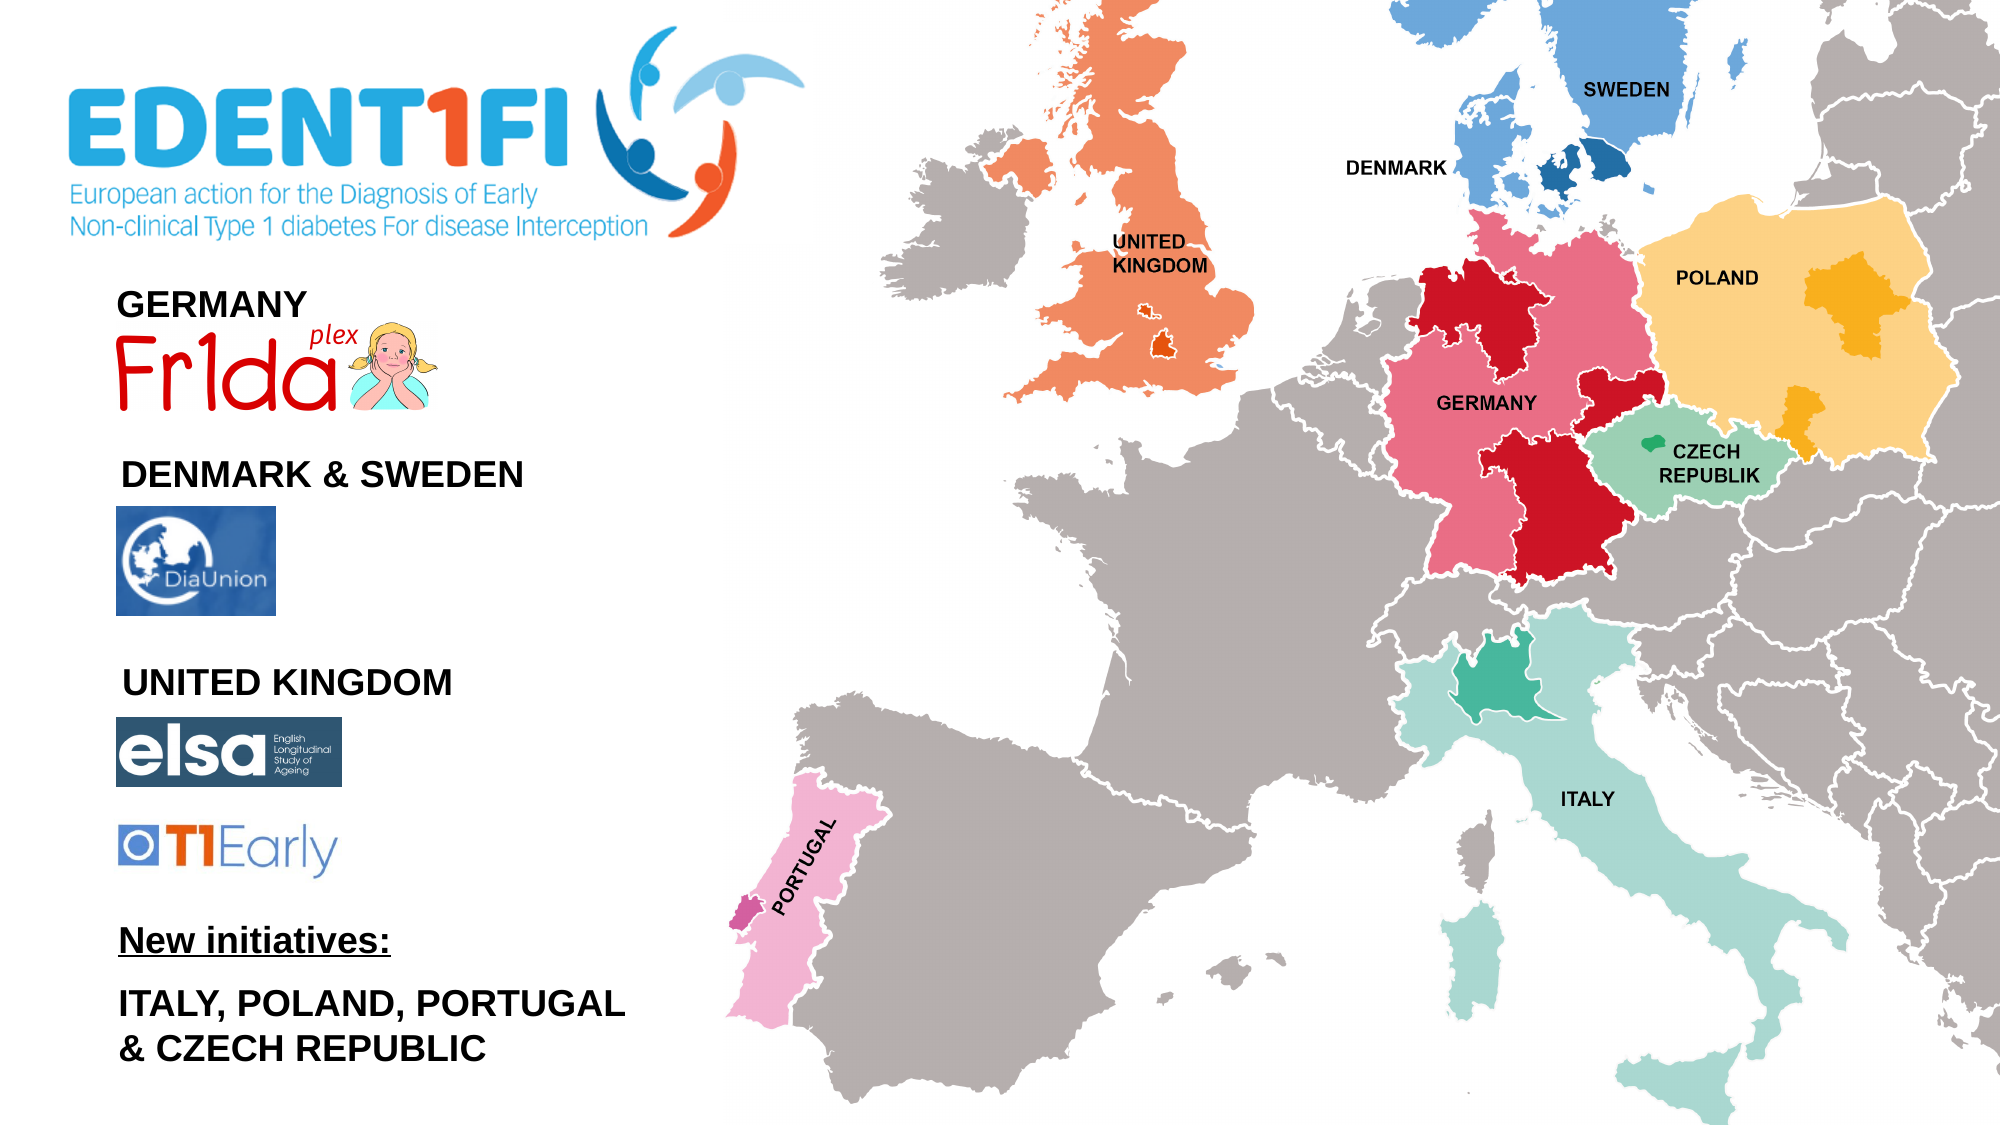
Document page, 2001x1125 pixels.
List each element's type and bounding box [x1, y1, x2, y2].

text_box [101, 271, 464, 411]
picture [56, 0, 2000, 1125]
text_box [106, 650, 526, 887]
text_box [103, 908, 645, 1078]
text_box [105, 442, 571, 616]
